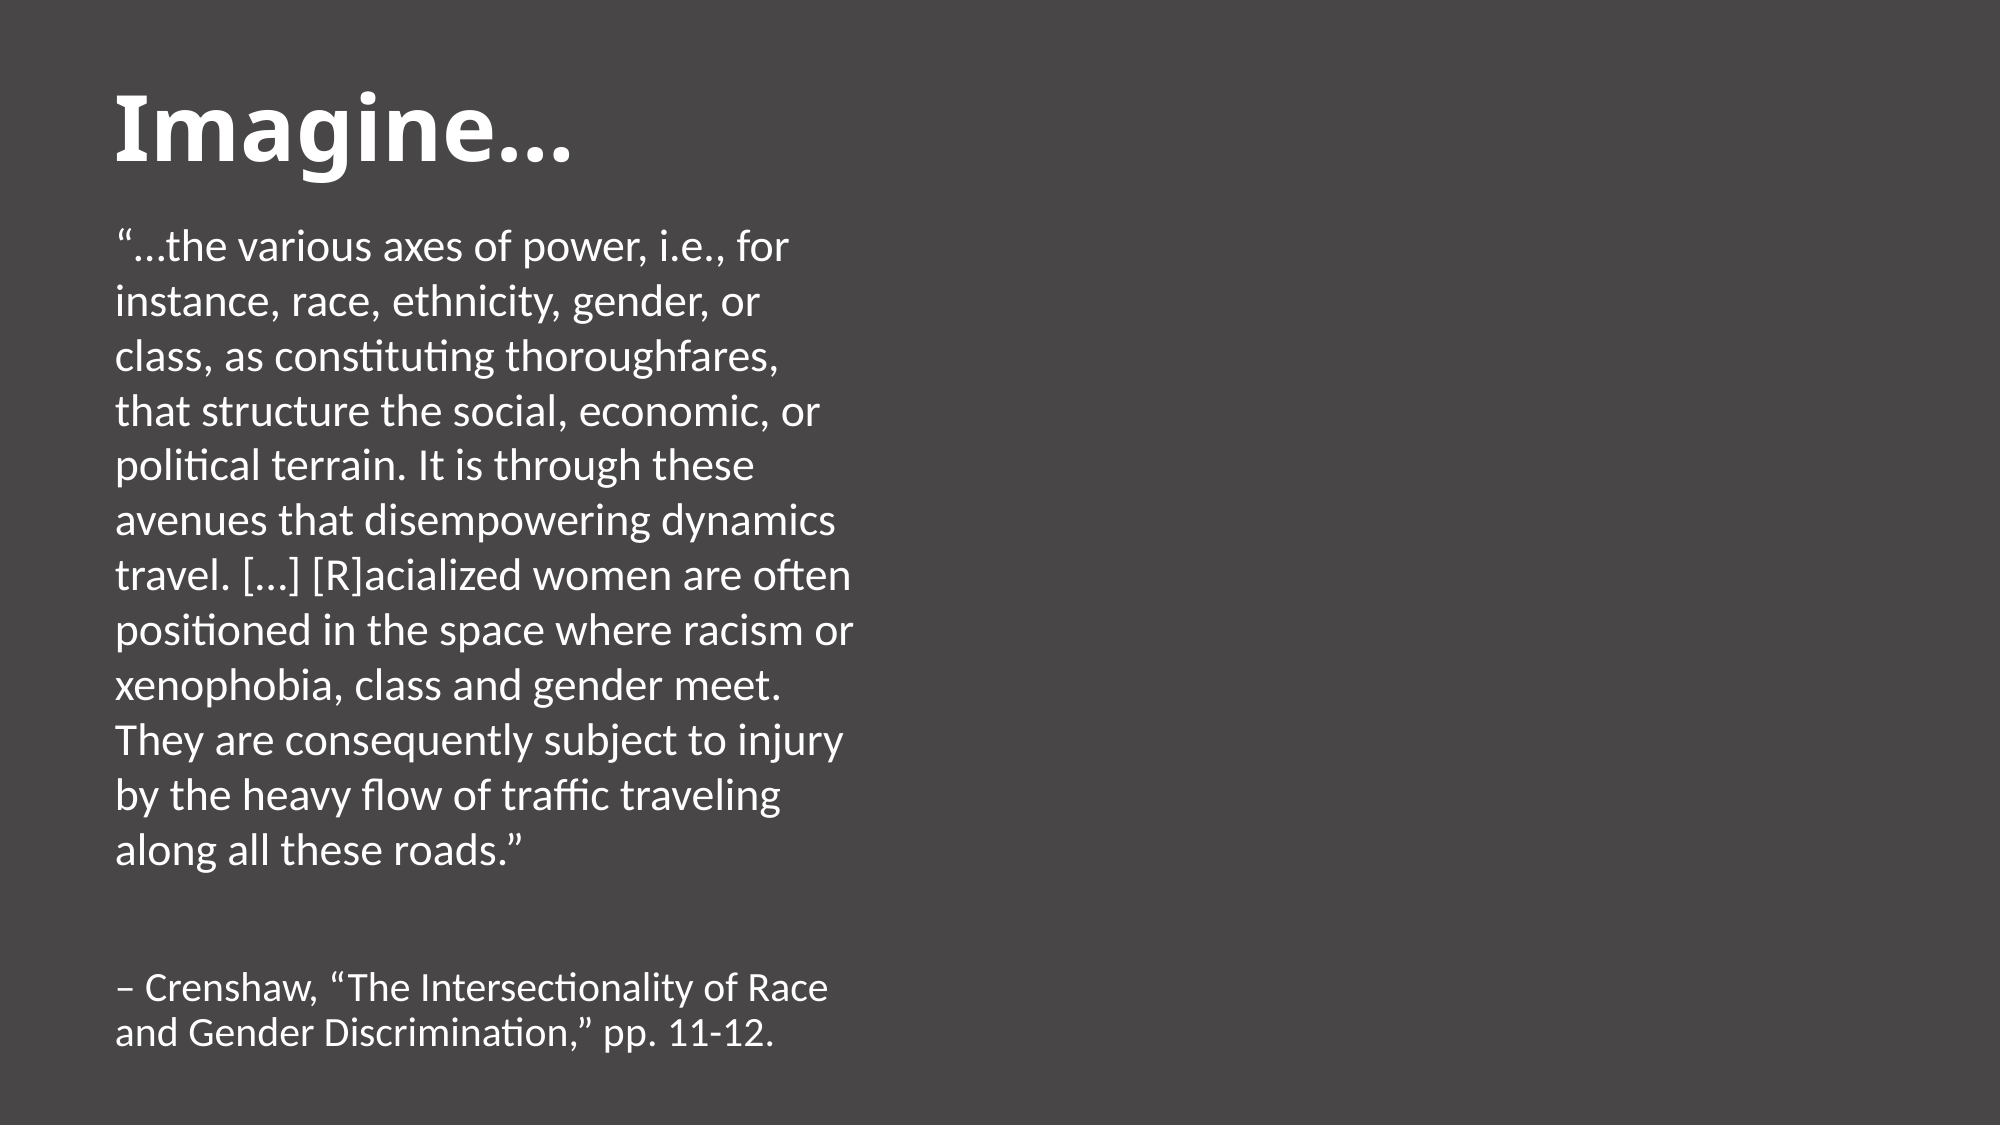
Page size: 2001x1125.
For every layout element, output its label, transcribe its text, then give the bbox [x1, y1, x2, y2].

title Imagine… [99, 23, 1825, 241]
text_box “…the various axes of power, i.e., for instance, race, ethnicity, gender, or class, as constituting thoroughfares, that structure the social, economic, or political terrain. It is through these avenues that disempowering dynamics travel. […] [R]acialized women are often positioned in the space where racism or xenophobia, class and gender meet. They are consequently subject to injury by the heavy flow of traffic traveling along all these roads.” – Crenshaw, “The Intersectionality of Race and Gender Discrimination,” pp. 11-12. [99, 132, 874, 1125]
